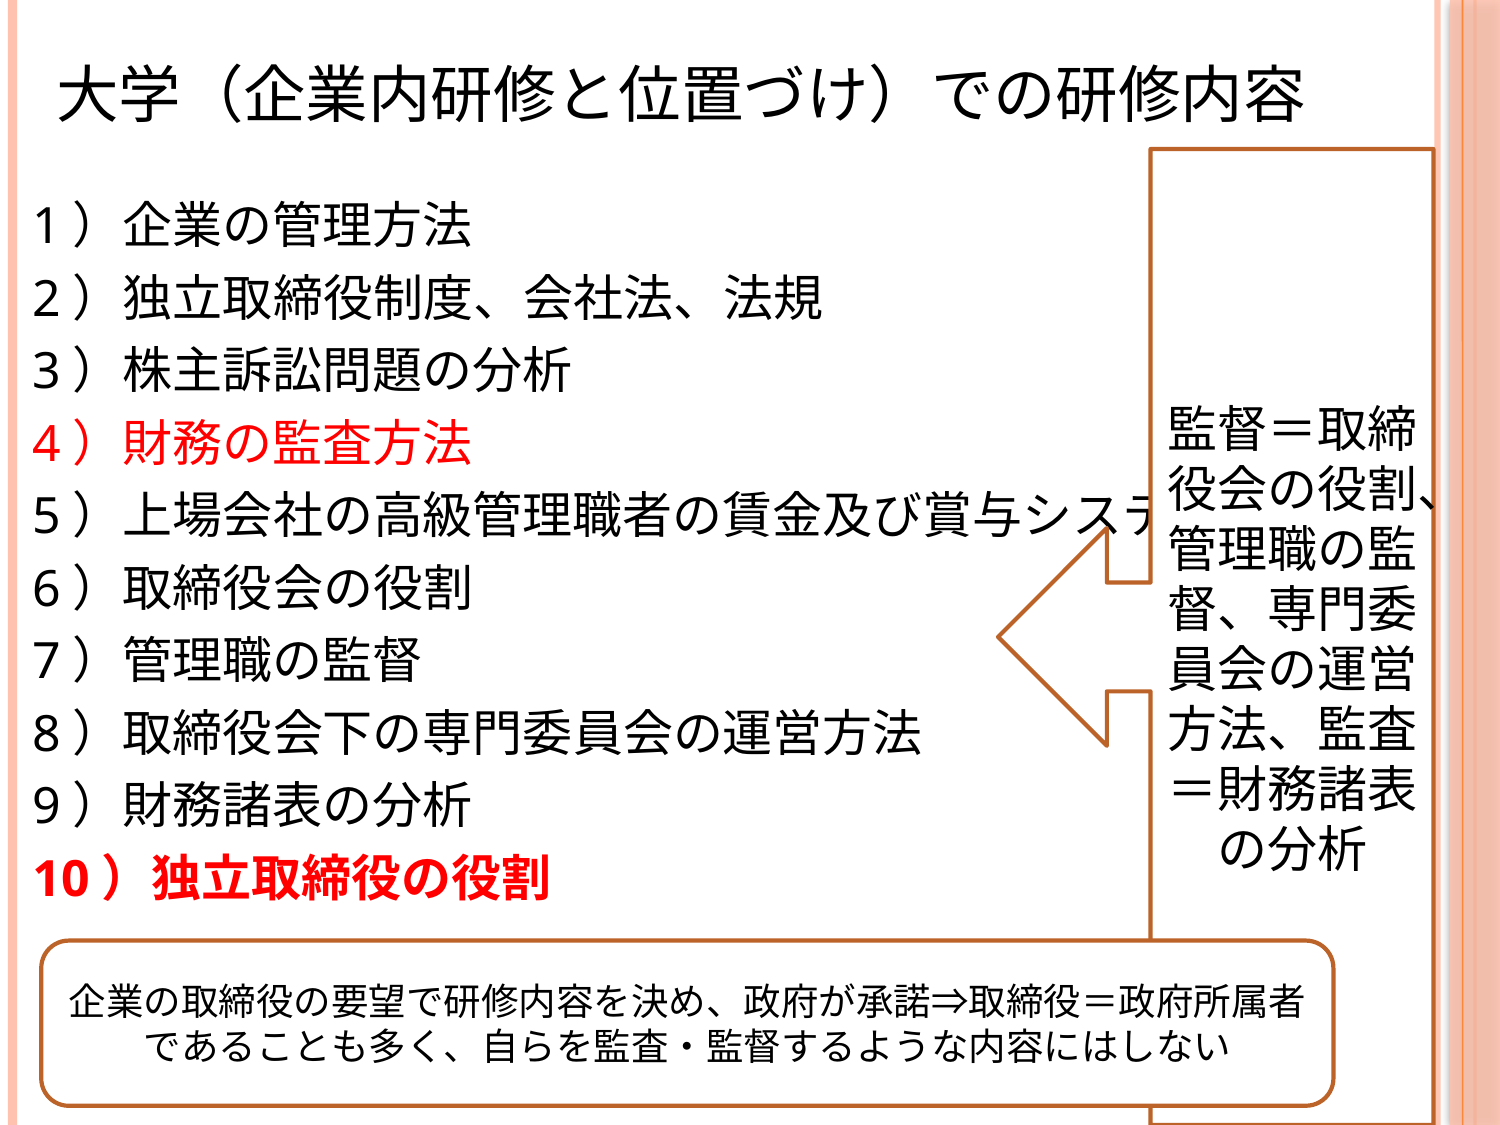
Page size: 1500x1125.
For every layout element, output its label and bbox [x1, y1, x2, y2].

text_box [39, 146, 1436, 1125]
list [17, 113, 1459, 1125]
title [41, 45, 1400, 113]
